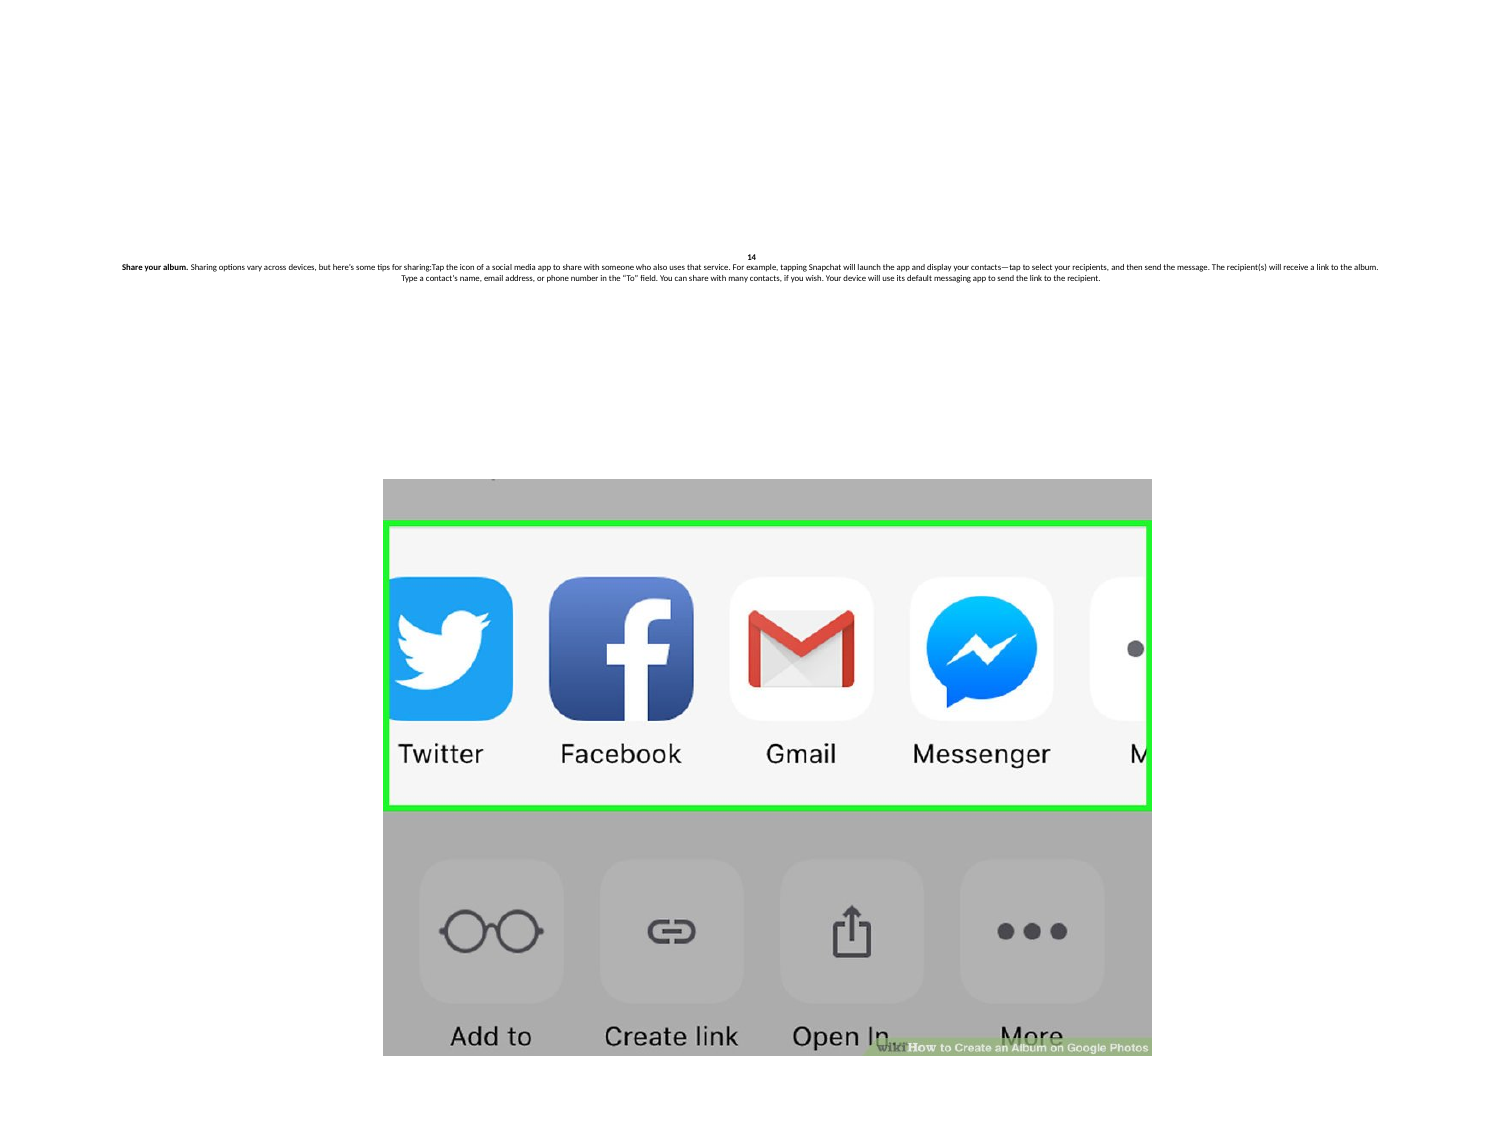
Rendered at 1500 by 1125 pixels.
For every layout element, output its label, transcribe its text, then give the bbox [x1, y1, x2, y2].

title 14 Share your album. Sharing options vary across devices, but here’s some tips for sharing:Tap the icon of a social media app to share with someone who also uses that service. For example, tapping Snapchat will launch the app and display your contacts—tap to select your recipients, and then send the message. The recipient(s) will receive a link to the album. Type a contact’s name, email address, or phone number in the “To” field. You can share with many contacts, if you wish. Your device will use its default messaging app to send the link to the recipient. [76, 243, 1427, 304]
picture [383, 479, 1152, 1056]
